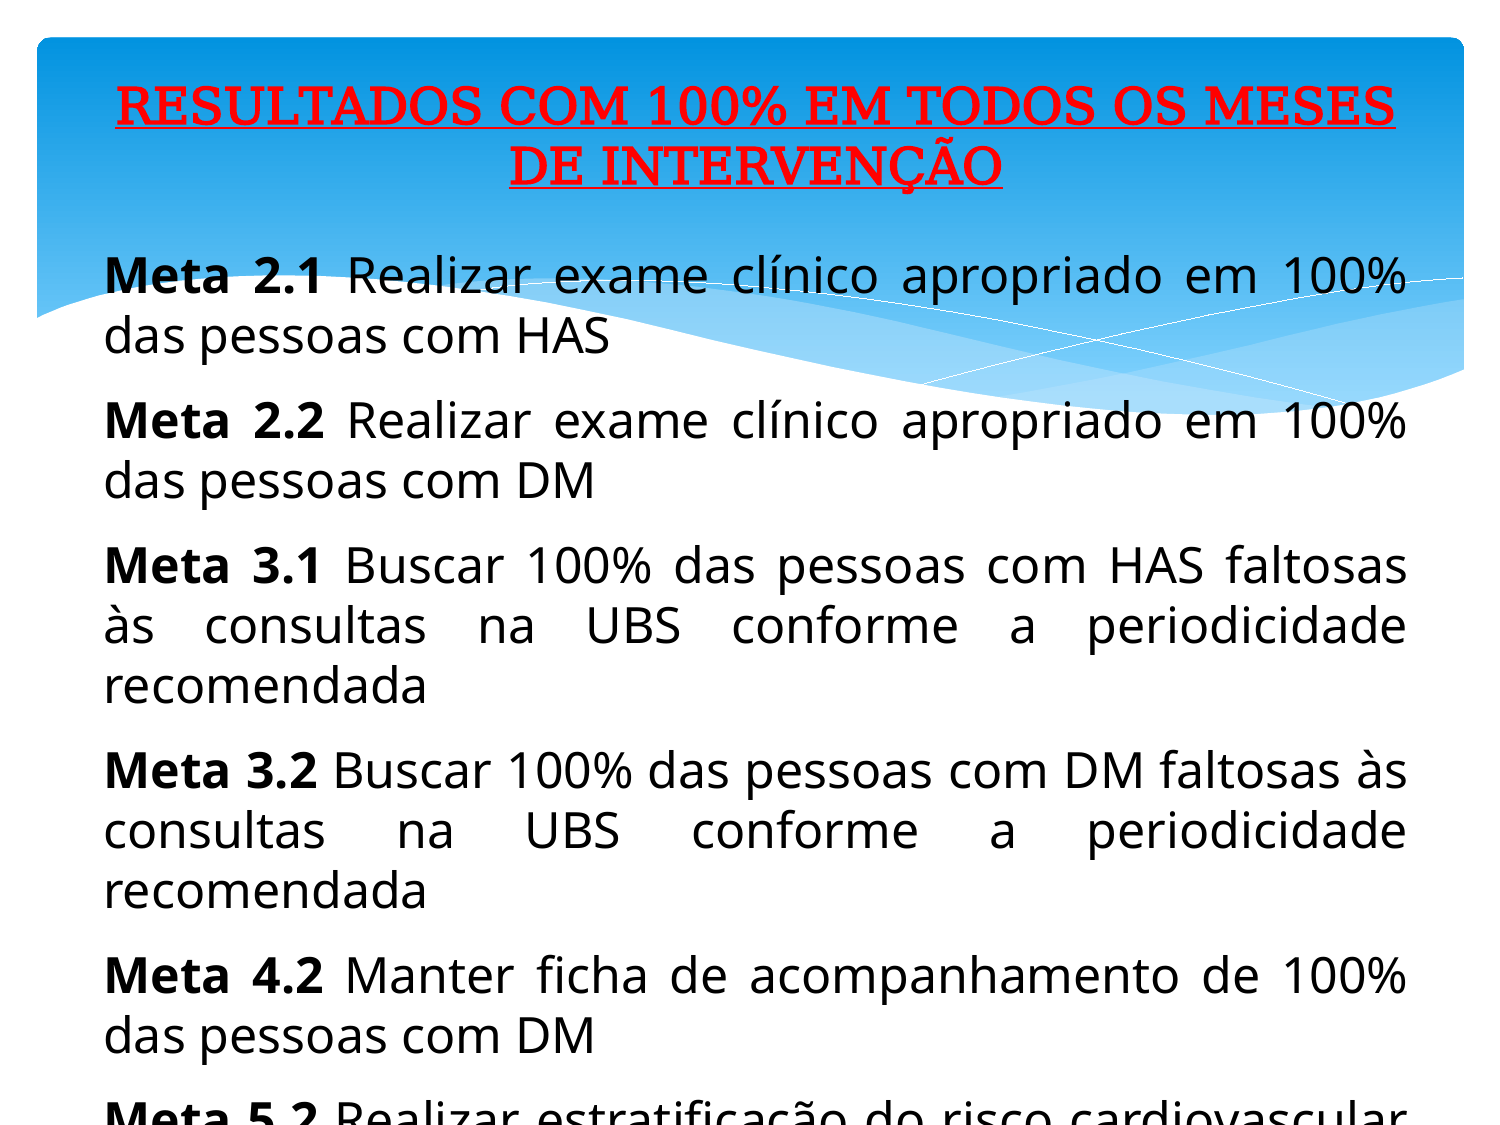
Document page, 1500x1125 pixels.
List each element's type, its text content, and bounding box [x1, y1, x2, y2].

text_box RESULTADOS COM 100% EM TODOS OS MESES DE INTERVENÇÃO Meta 2.1 Realizar exame clínico apropriado em 100% das pessoas com HAS Meta 2.2 Realizar exame clínico apropriado em 100% das pessoas com DM Meta 3.1 Buscar 100% das pessoas com HAS faltosas às consultas na UBS conforme a periodicidade recomendada Meta 3.2 Buscar 100% das pessoas com DM faltosas às consultas na UBS conforme a periodicidade recomendada Meta 4.2 Manter ficha de acompanhamento de 100% das pessoas com DM Meta 5.2 Realizar estratificação do risco cardiovascular em 100% das pessoas com DM [88, 66, 1424, 1125]
